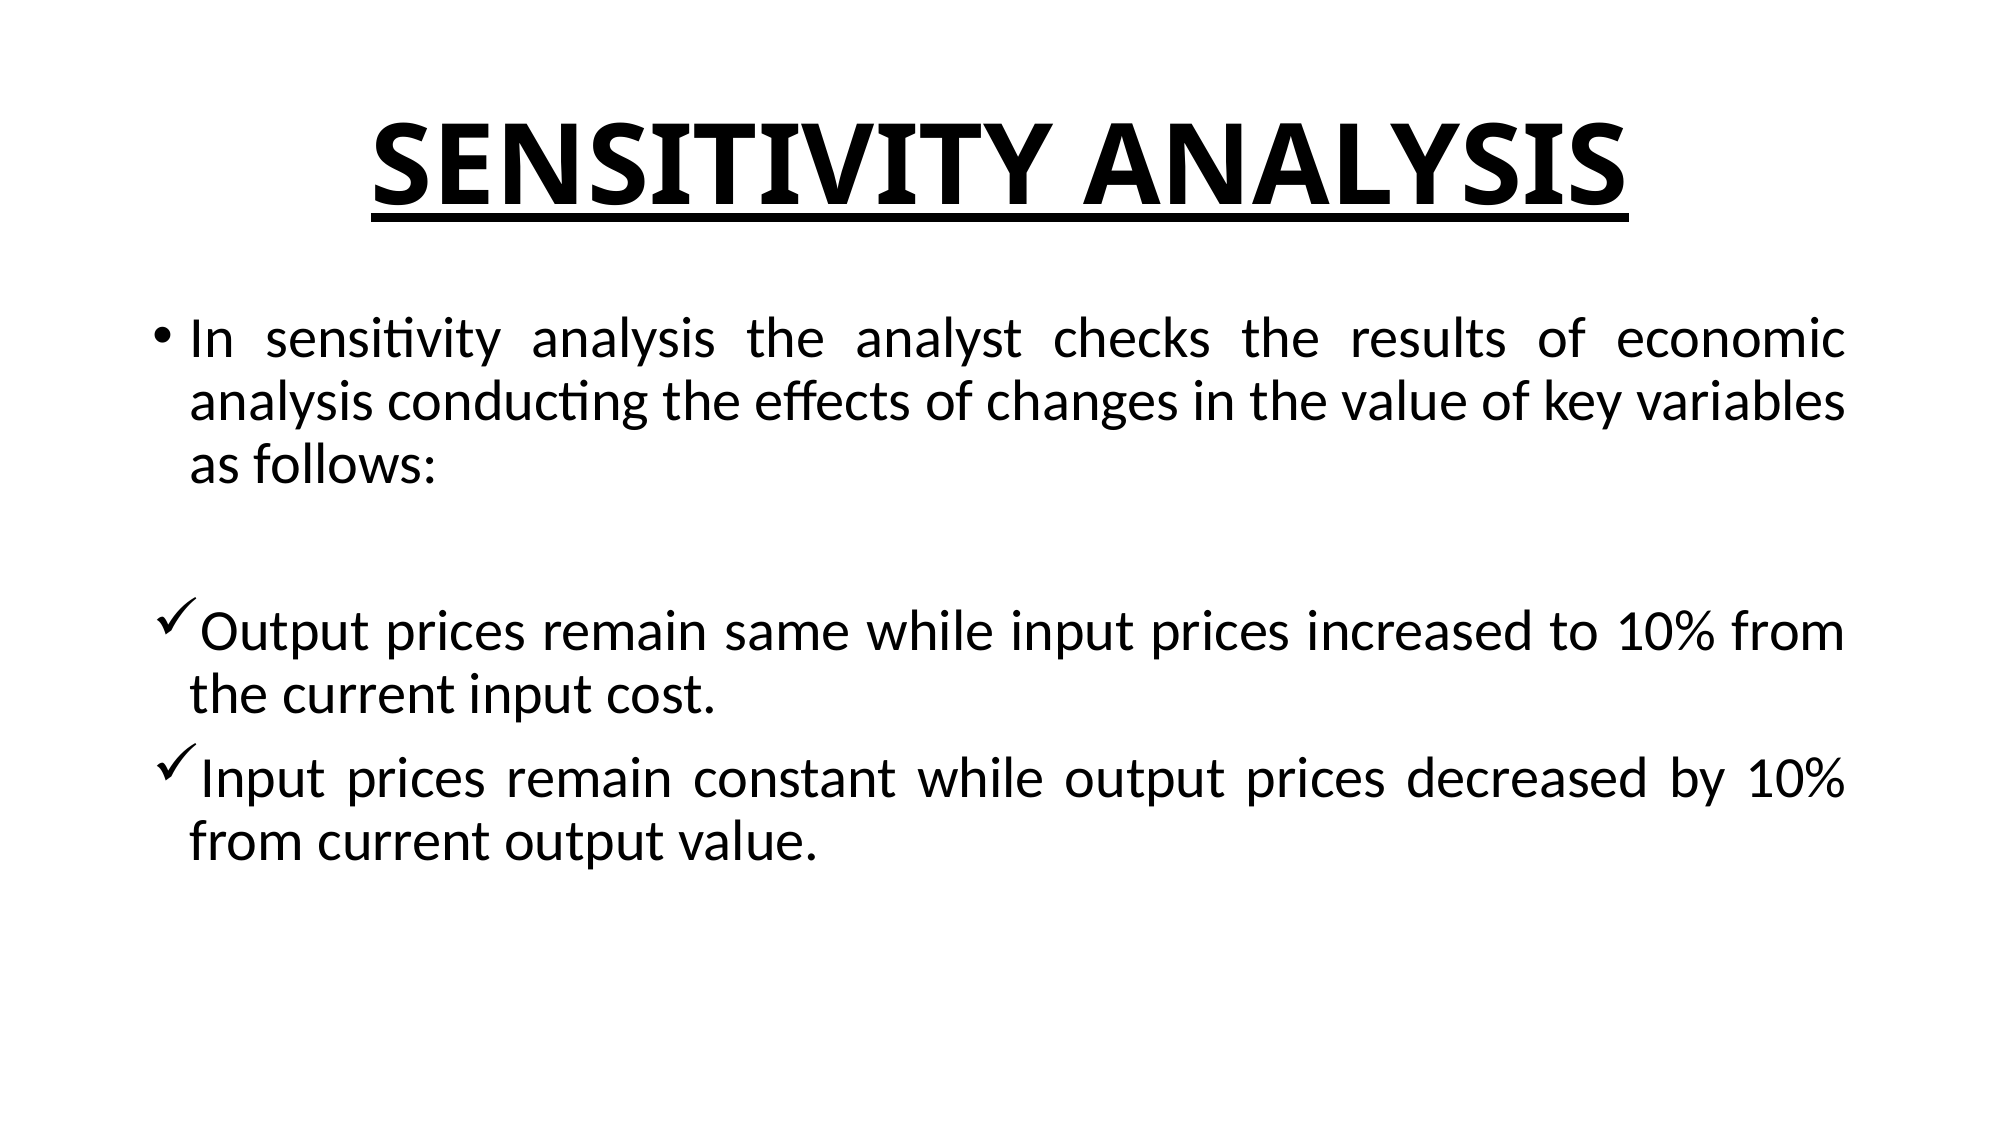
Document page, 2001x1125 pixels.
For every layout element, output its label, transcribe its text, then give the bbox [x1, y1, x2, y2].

list In sensitivity analysis the analyst checks the results of economic analysis conducting the effects of changes in the value of key variables as follows: Output prices remain same while input prices increased to 10% from the current input cost. Input prices remain constant while output prices decreased by 10% from current output value. [137, 299, 1863, 1014]
title SENSITIVITY ANALYSIS [137, 59, 1863, 278]
